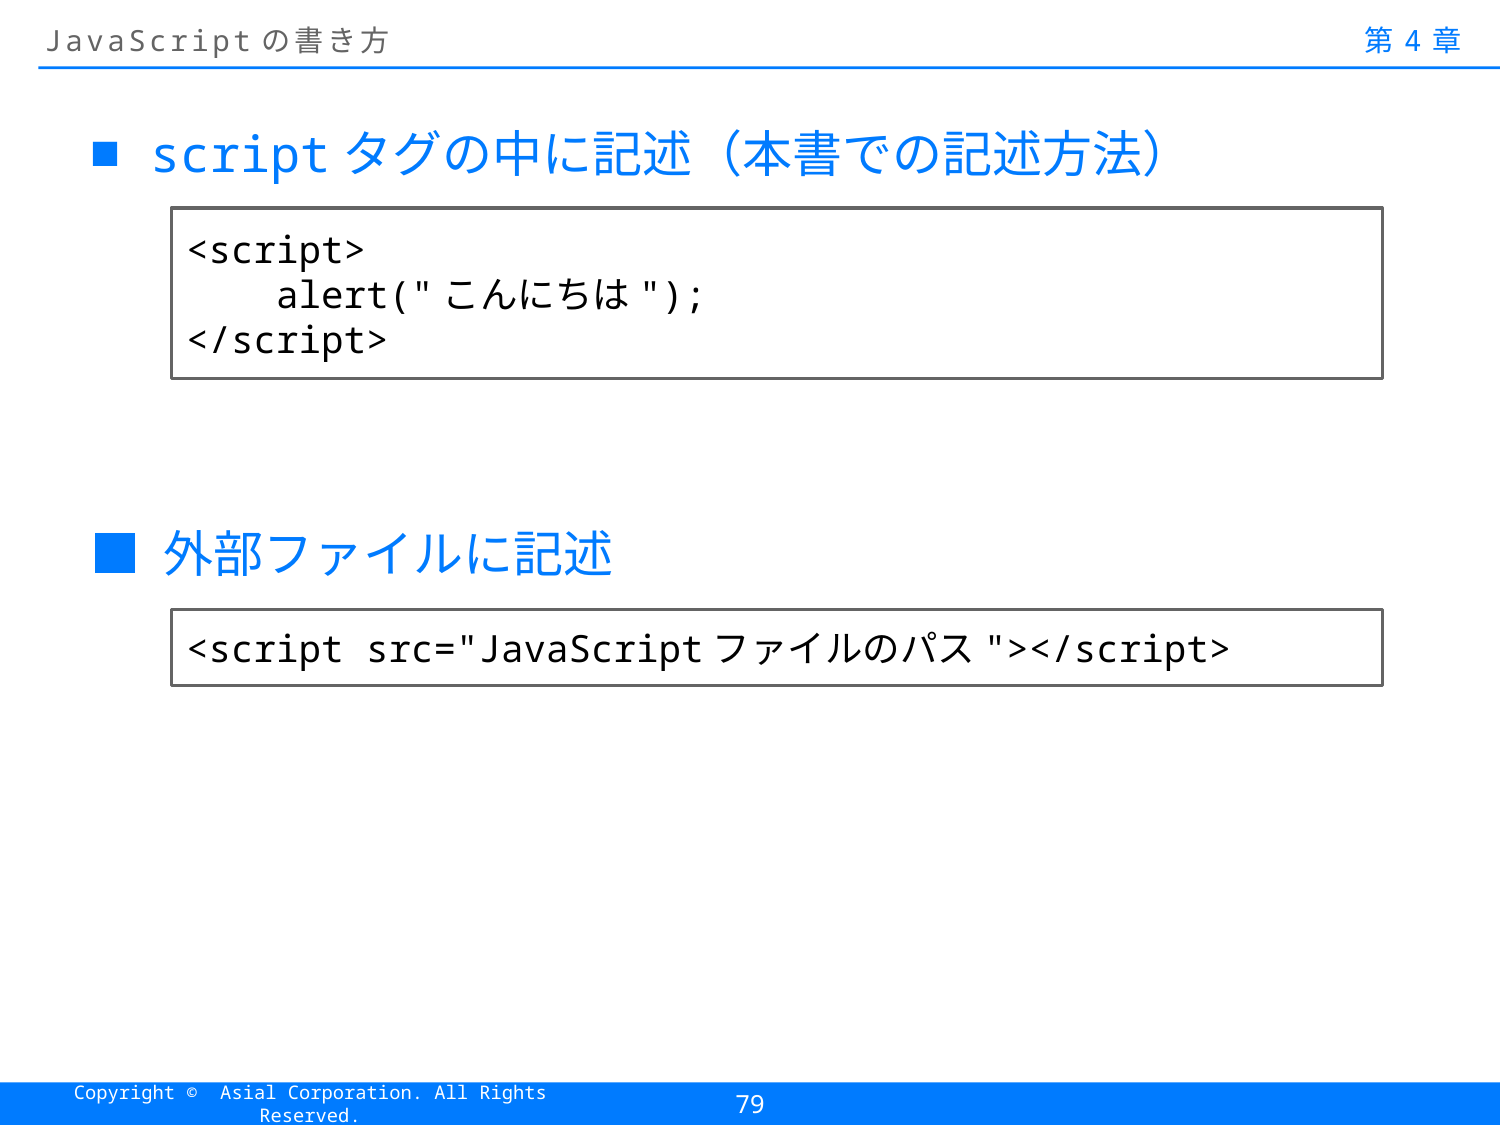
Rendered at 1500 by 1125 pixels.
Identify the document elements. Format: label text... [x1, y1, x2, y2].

slide_number 79 [581, 1075, 919, 1125]
title JavaScriptの書き方 [29, 7, 702, 72]
text_box <script> alert("こんにちは"); </script> [169, 206, 1384, 381]
text_box <script src="JavaScriptファイルのパス"></script> [169, 608, 1384, 688]
list ■ scriptタグの中に記述（本書での記述方法） ■ 外部ファイルに記述 [75, 84, 1425, 988]
list 第4章 [702, 7, 1477, 72]
